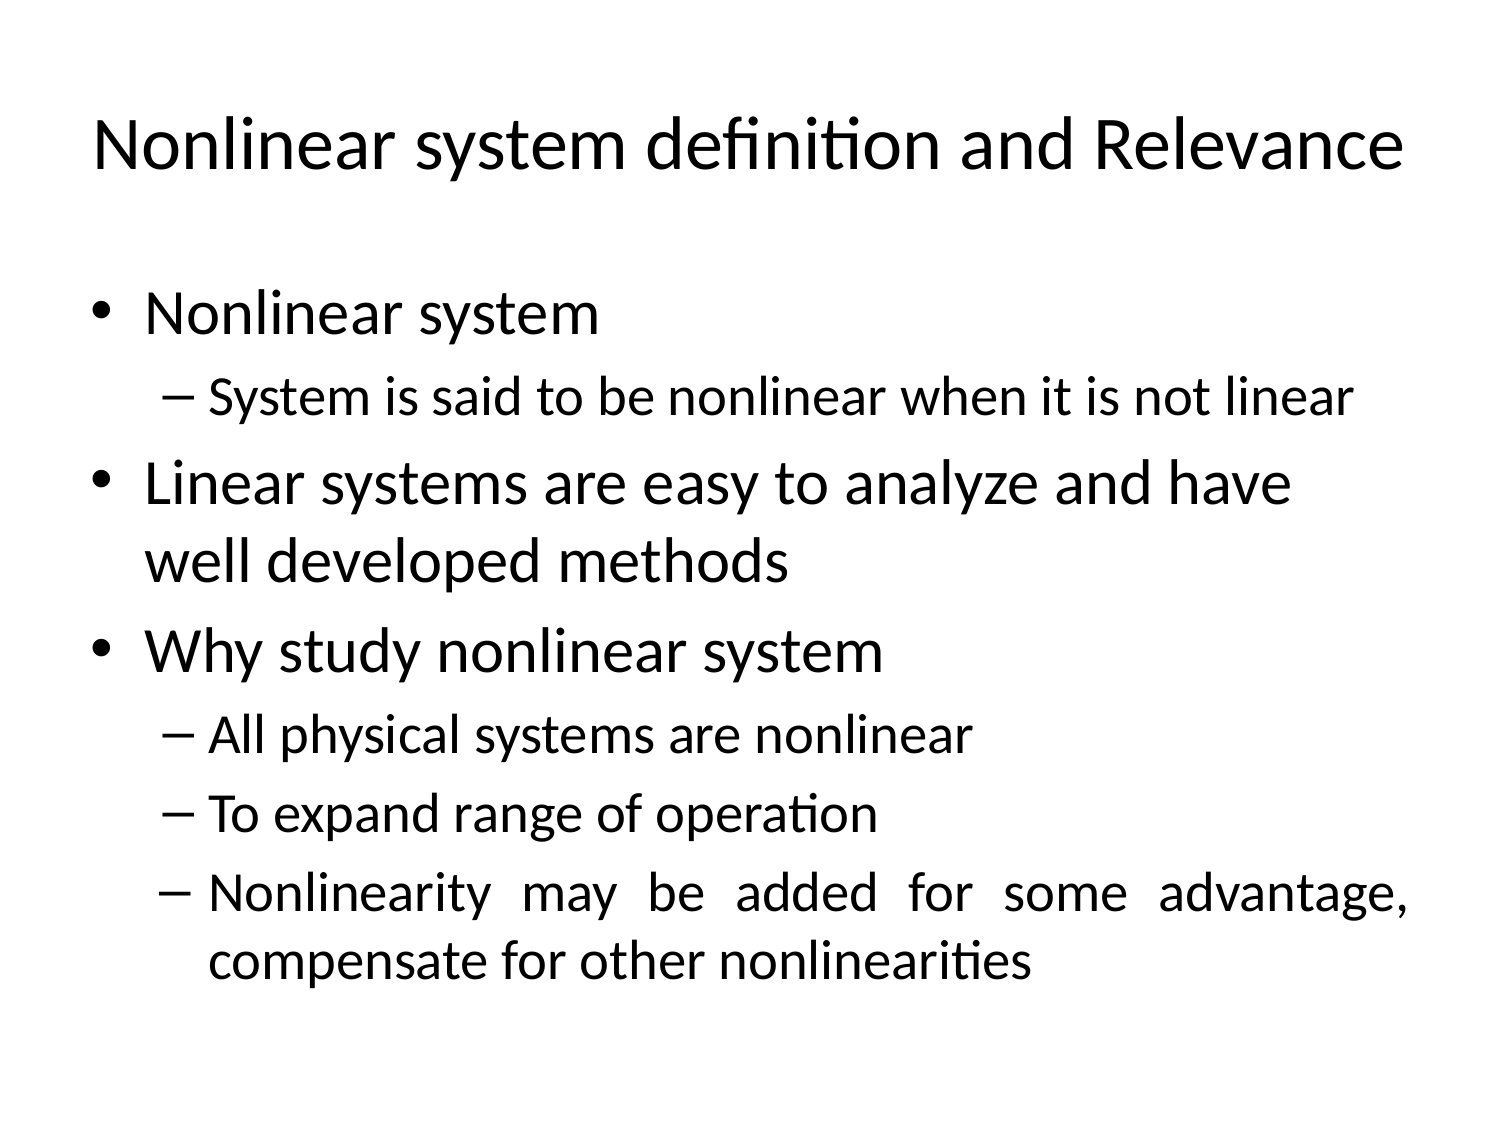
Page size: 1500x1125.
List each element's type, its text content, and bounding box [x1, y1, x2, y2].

title Nonlinear system definition and Relevance [75, 45, 1425, 233]
list Nonlinear system System is said to be nonlinear when it is not linear Linear systems are easy to analyze and have well developed methods Why study nonlinear system All physical systems are nonlinear To expand range of operation Nonlinearity may be added for some advantage, compensate for other nonlinearities [75, 262, 1425, 1005]
